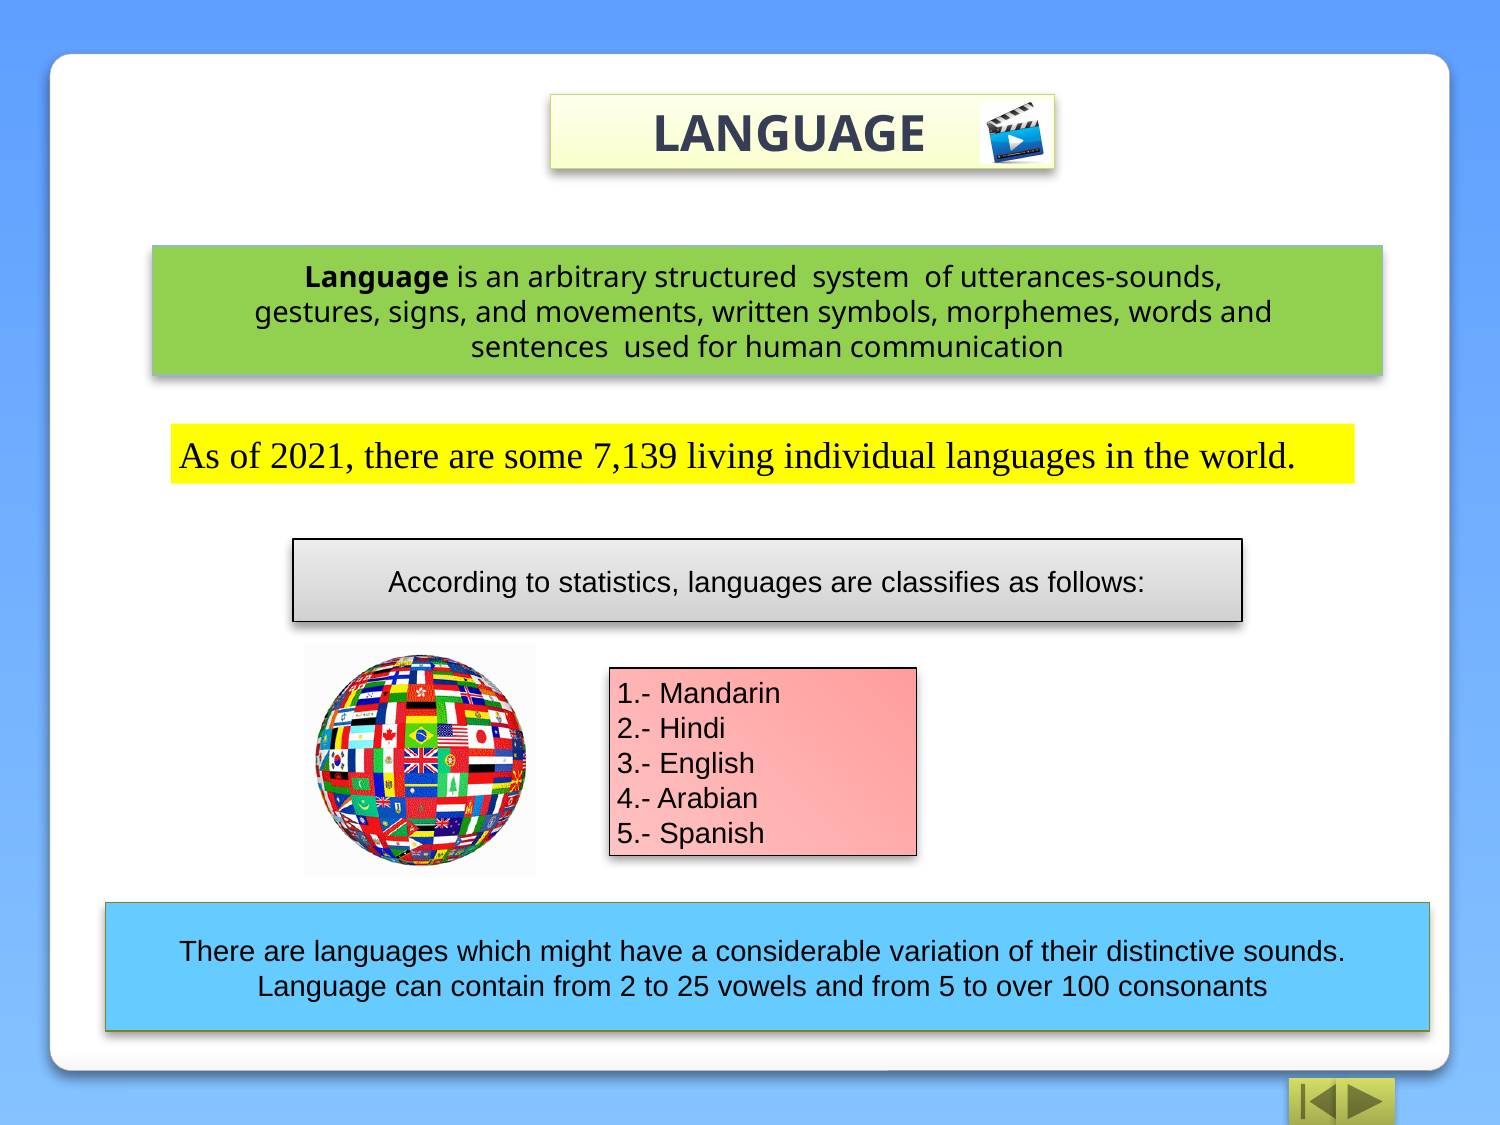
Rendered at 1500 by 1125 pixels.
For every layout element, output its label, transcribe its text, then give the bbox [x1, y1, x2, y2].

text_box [105, 902, 1430, 1032]
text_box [609, 665, 917, 858]
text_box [1335, 1077, 1395, 1125]
picture [980, 102, 1051, 165]
text_box LANGUAGE [550, 94, 1055, 169]
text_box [1288, 1077, 1335, 1125]
text_box As of 2021, there are some 7,139 living individual languages in the world. [171, 423, 1355, 484]
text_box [292, 538, 1243, 622]
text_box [304, 644, 537, 876]
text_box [152, 245, 1383, 376]
